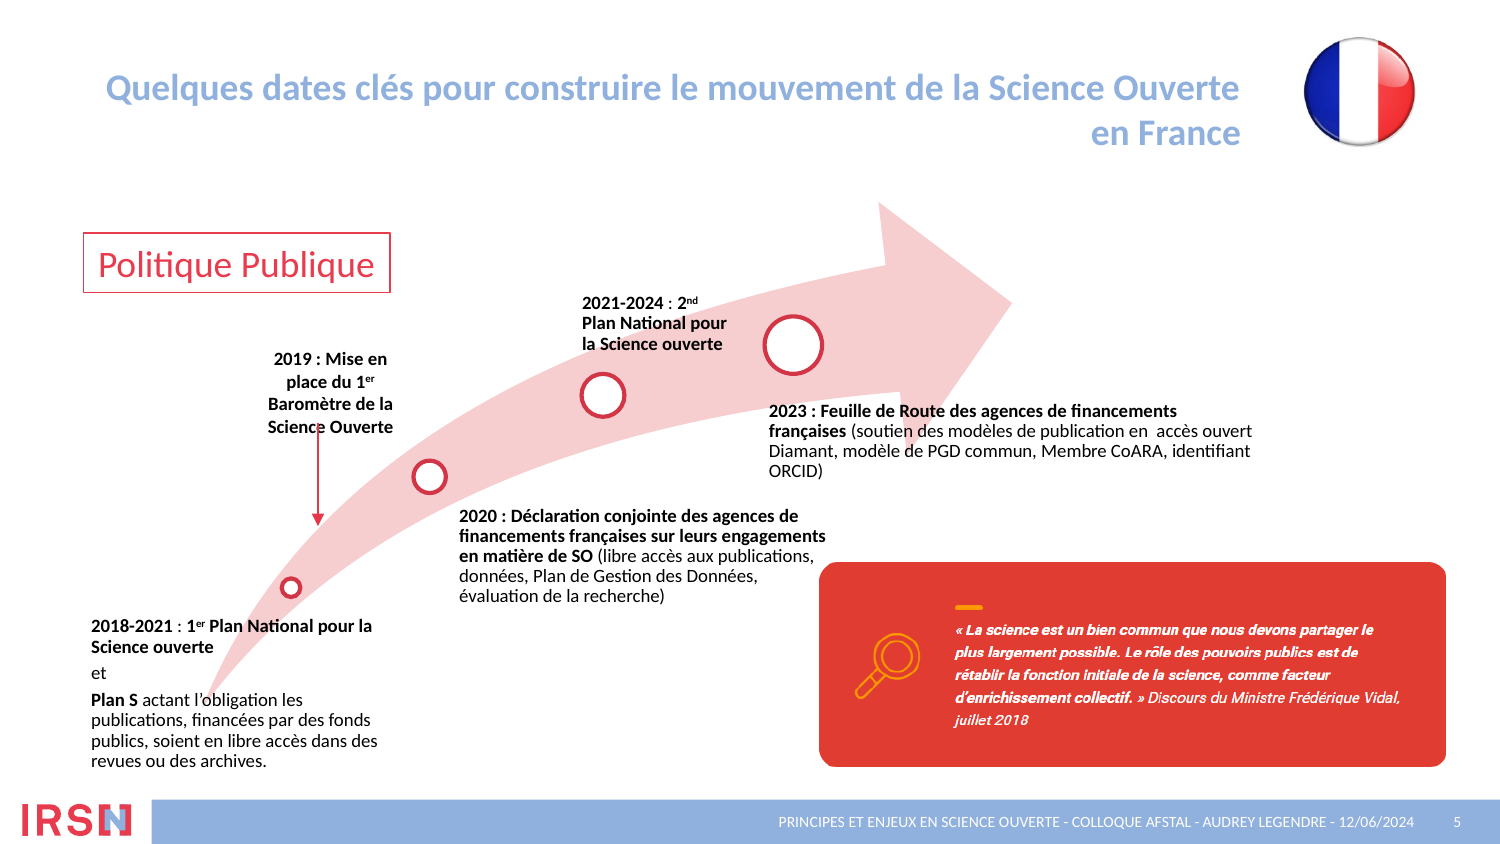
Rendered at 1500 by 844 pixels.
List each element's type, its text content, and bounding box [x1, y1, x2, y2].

slide_number 5 [1414, 798, 1500, 844]
footer Principes et Enjeux en Science Ouverte - Colloque AFSTAL - Audrey LEGENDRE - 12/06/2024 [415, 798, 1414, 844]
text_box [81, 201, 1257, 709]
title Quelques dates clés pour construire le mouvement de la Science Ouverte en France [68, 55, 1257, 127]
picture [1284, 17, 1432, 165]
picture [812, 562, 1447, 768]
